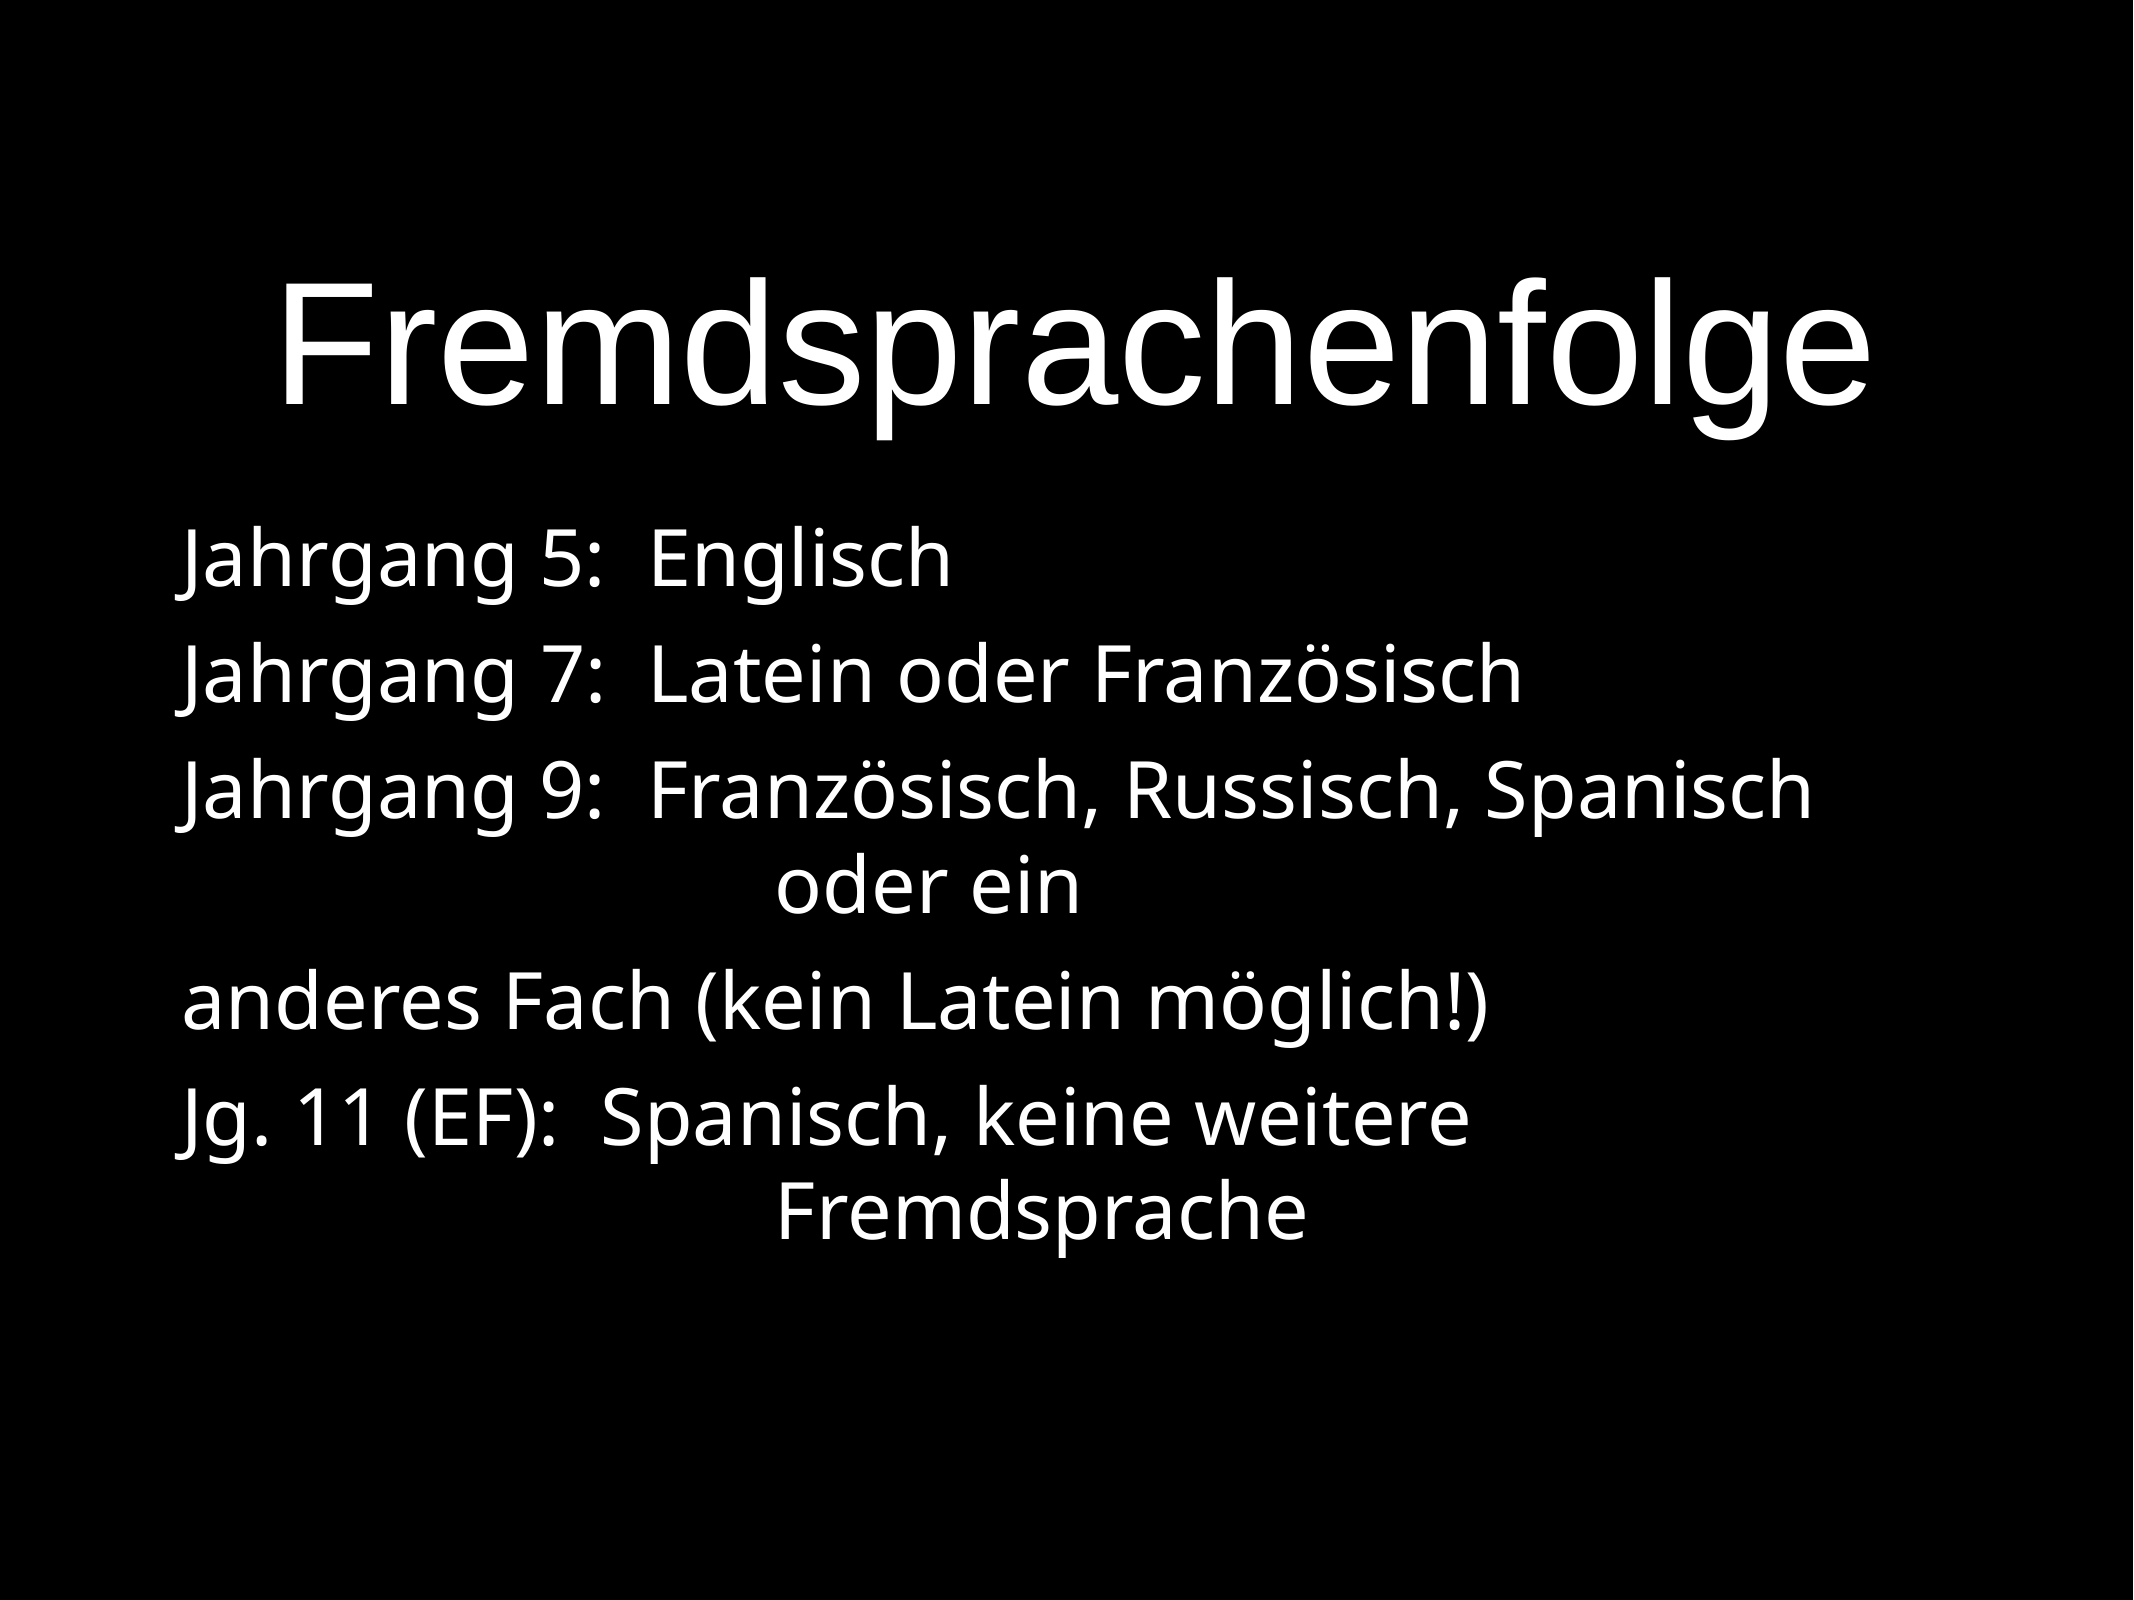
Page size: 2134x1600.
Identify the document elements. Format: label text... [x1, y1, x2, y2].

text_box Jahrgang 5: Englisch Jahrgang 7: Latein oder Französisch Jahrgang 9: Französisch, Russisch, Spanisch oder ein anderes Fach (kein Latein möglich!) Jg. 11 (EF): Spanisch, keine weitere Fremdsprache [173, 500, 1977, 1264]
title Fremdsprachenfolge [111, 174, 2038, 451]
